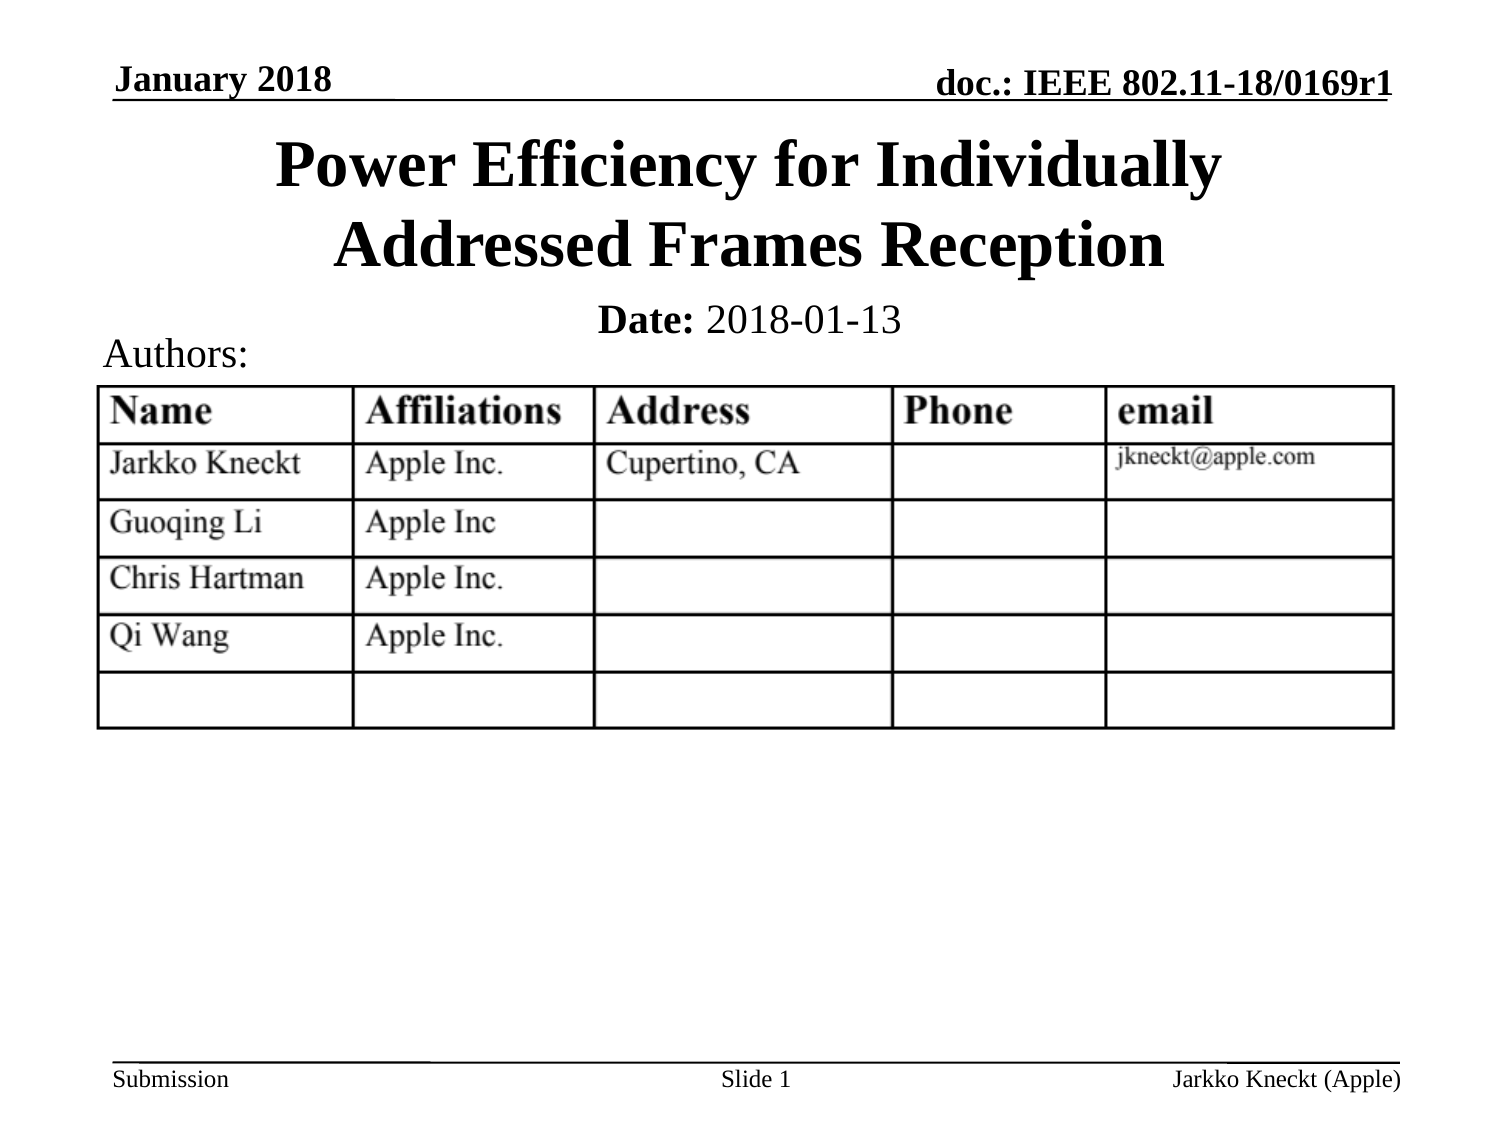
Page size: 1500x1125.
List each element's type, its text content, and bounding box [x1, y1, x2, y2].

slide_number Slide 1 [712, 1061, 800, 1123]
title Power Efficiency for Individually Addressed Frames Reception [112, 112, 1388, 284]
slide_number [114, 54, 493, 100]
footer Jarkko Kneckt (Apple) [902, 1061, 1402, 1093]
text_box Authors: [87, 318, 325, 381]
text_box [83, 385, 1422, 773]
list Date: 2018-01-13 [112, 284, 1388, 350]
